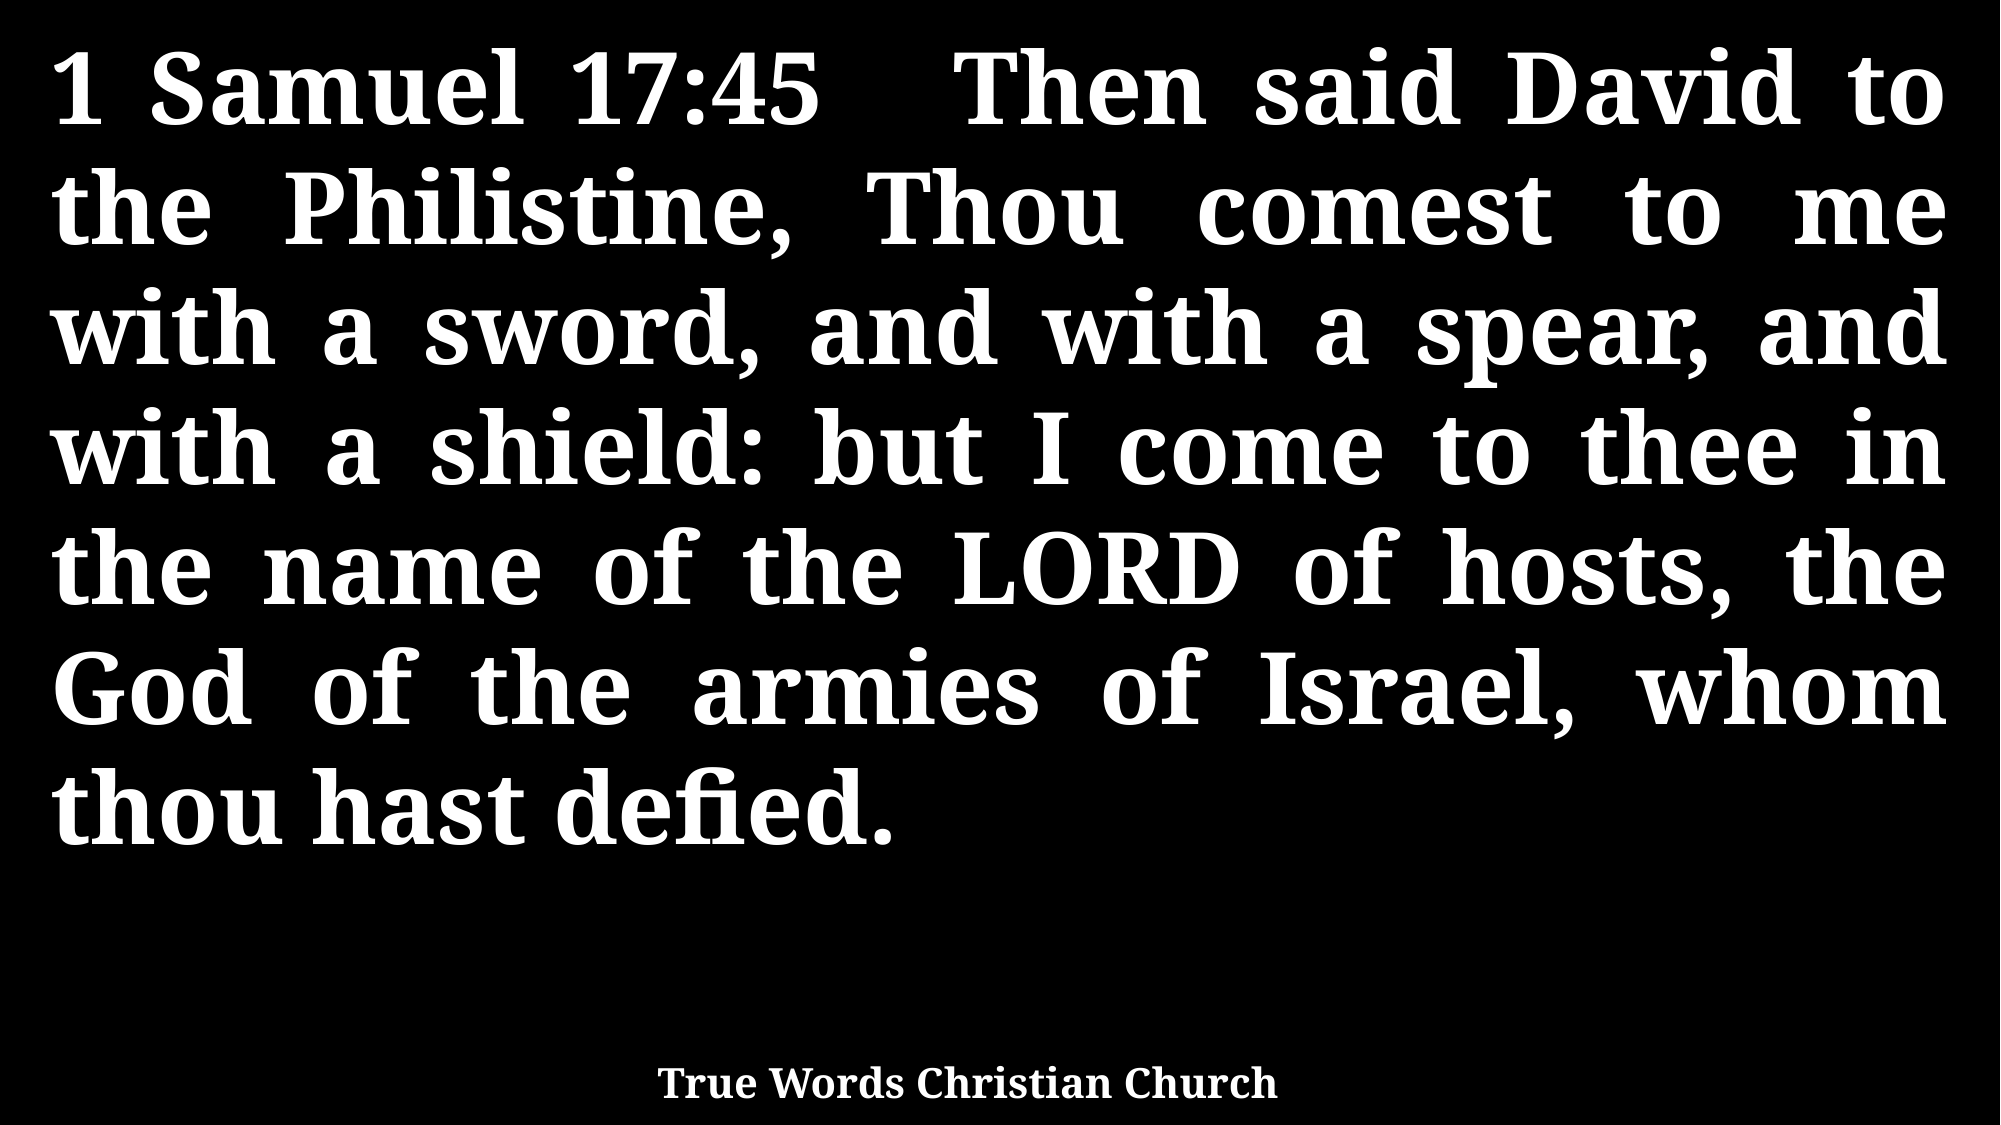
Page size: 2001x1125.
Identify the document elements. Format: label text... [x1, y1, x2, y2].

text_box 1 Samuel 17:45 Then said David to the Philistine, Thou comest to me with a sword, and with a spear, and with a shield: but I come to thee in the name of the LORD of hosts, the God of the armies of Israel, whom thou hast defied. [35, 17, 1965, 872]
text_box True Words Christian Church [642, 1049, 1294, 1114]
